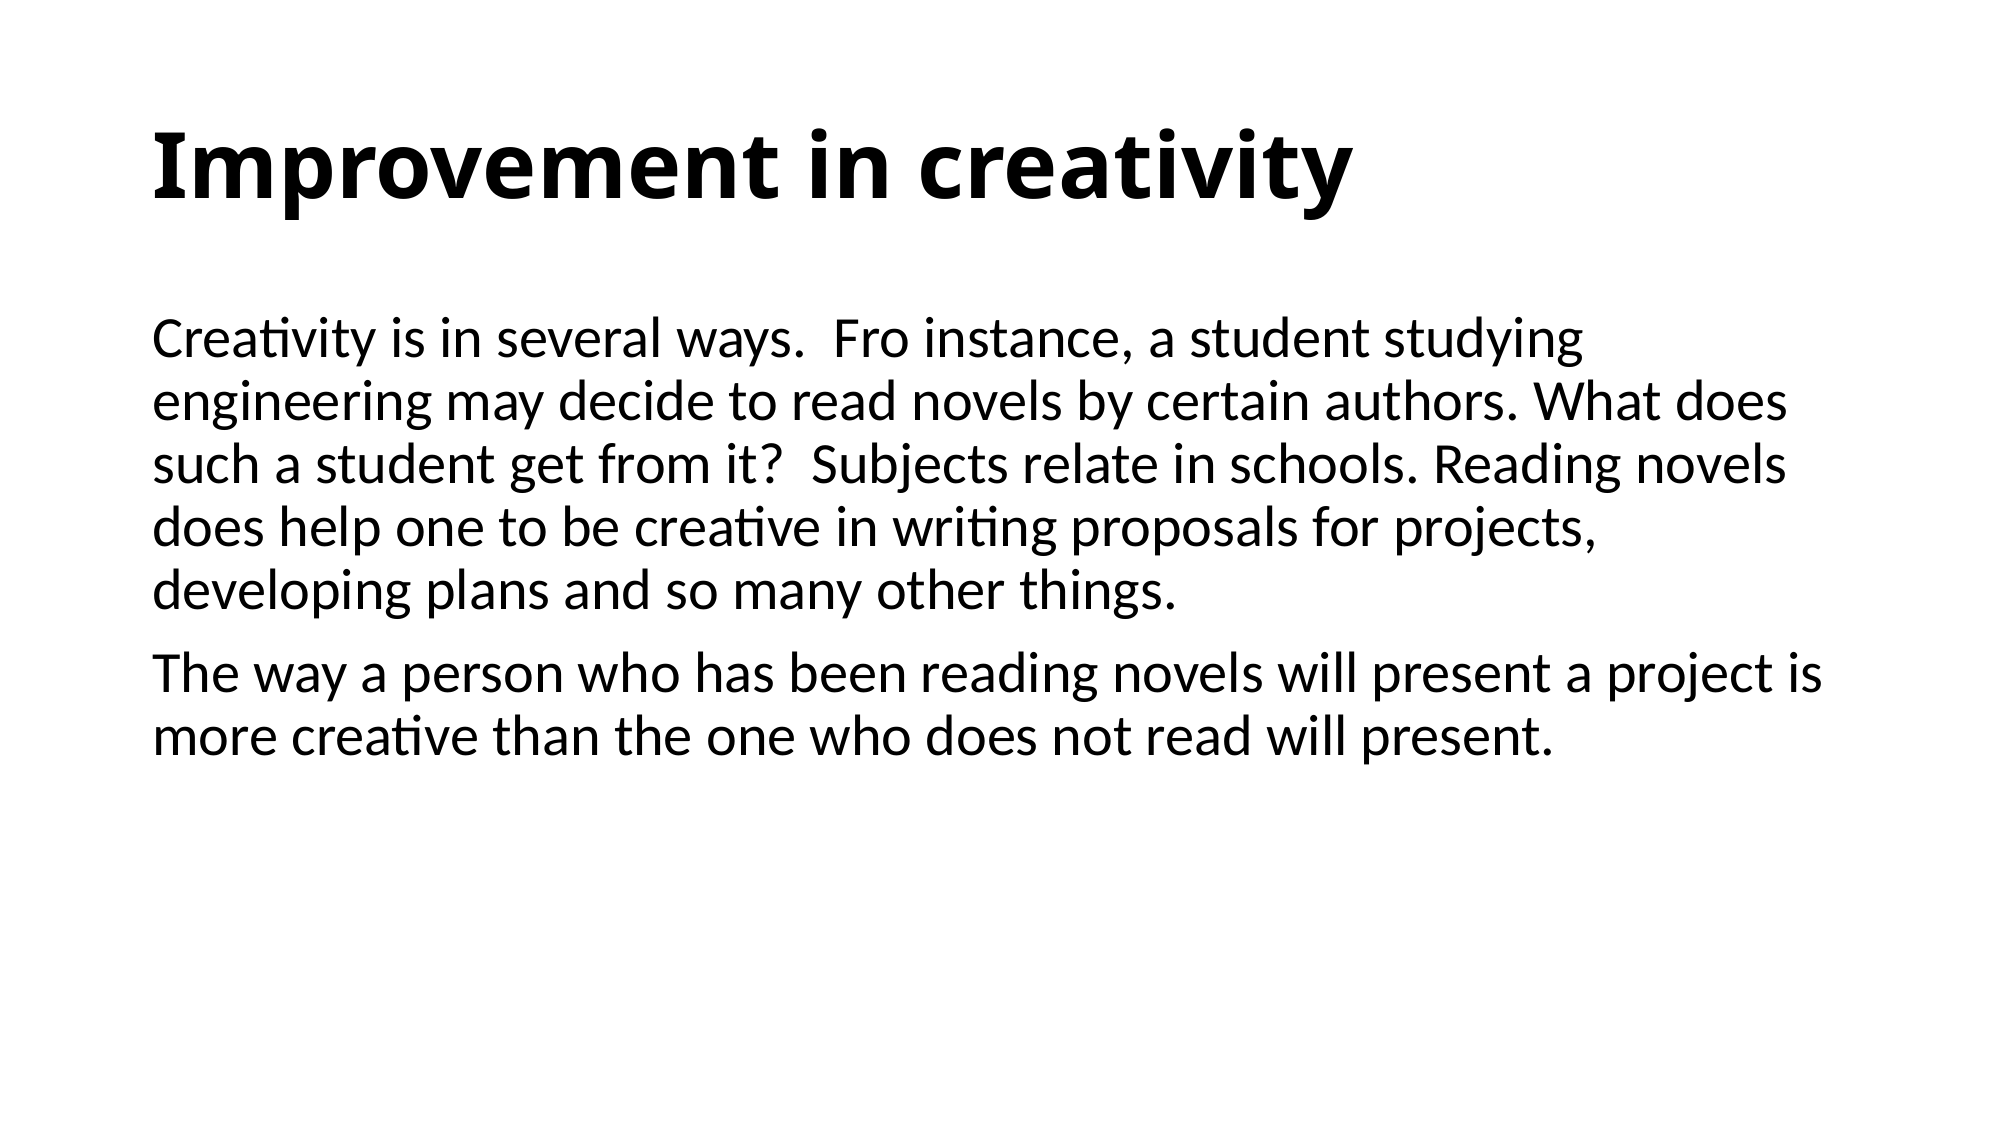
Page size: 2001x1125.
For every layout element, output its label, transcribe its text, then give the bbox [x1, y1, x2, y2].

title Improvement in creativity [137, 59, 1863, 278]
list Creativity is in several ways. Fro instance, a student studying engineering may decide to read novels by certain authors. What does such a student get from it? Subjects relate in schools. Reading novels does help one to be creative in writing proposals for projects, developing plans and so many other things. The way a person who has been reading novels will present a project is more creative than the one who does not read will present. [137, 299, 1863, 1014]
